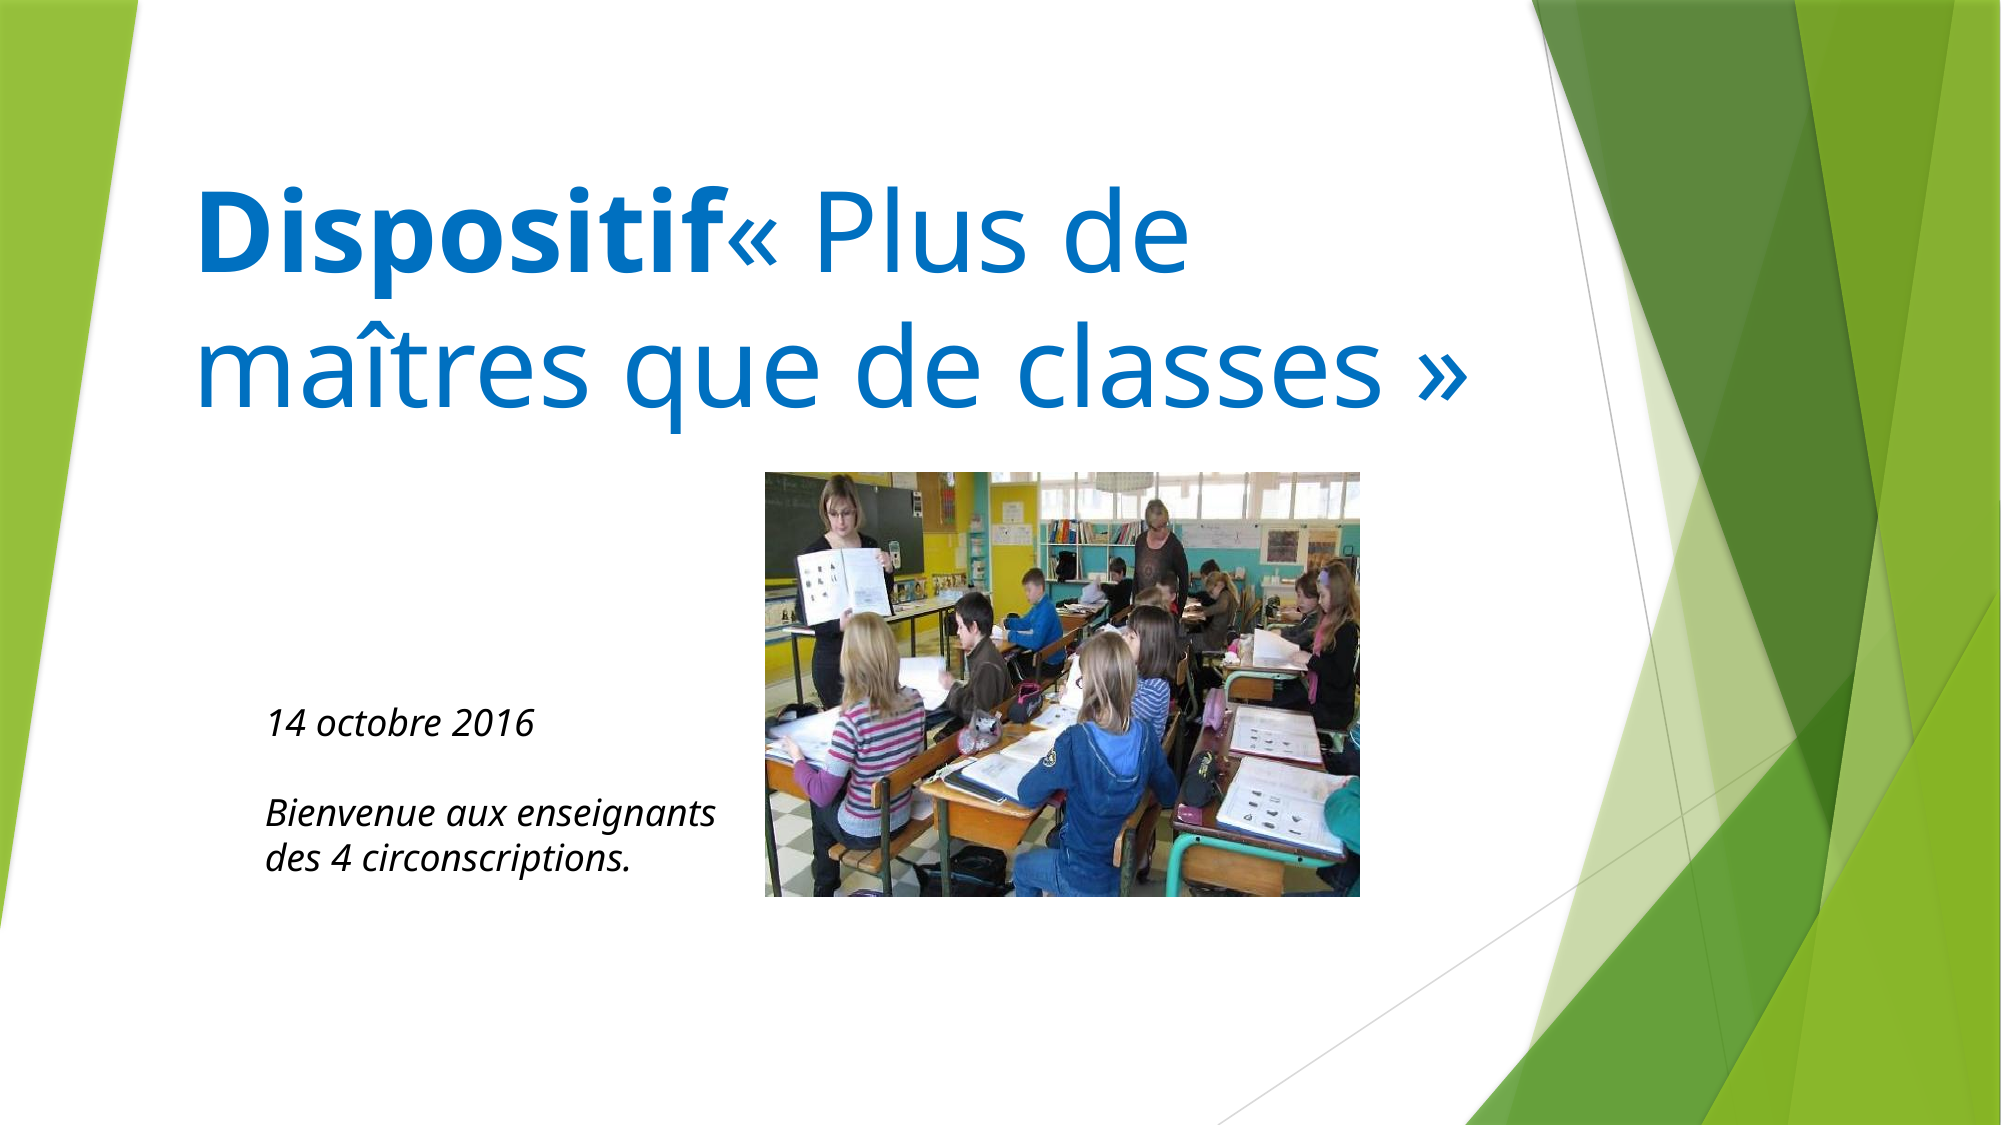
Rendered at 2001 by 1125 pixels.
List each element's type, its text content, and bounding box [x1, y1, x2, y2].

title Dispositif« Plus de maîtres que de classes » [177, 69, 1579, 438]
text_box 14 octobre 2016 Bienvenue aux enseignants des 4 circonscriptions. [249, 691, 750, 887]
picture [764, 222, 1361, 1125]
